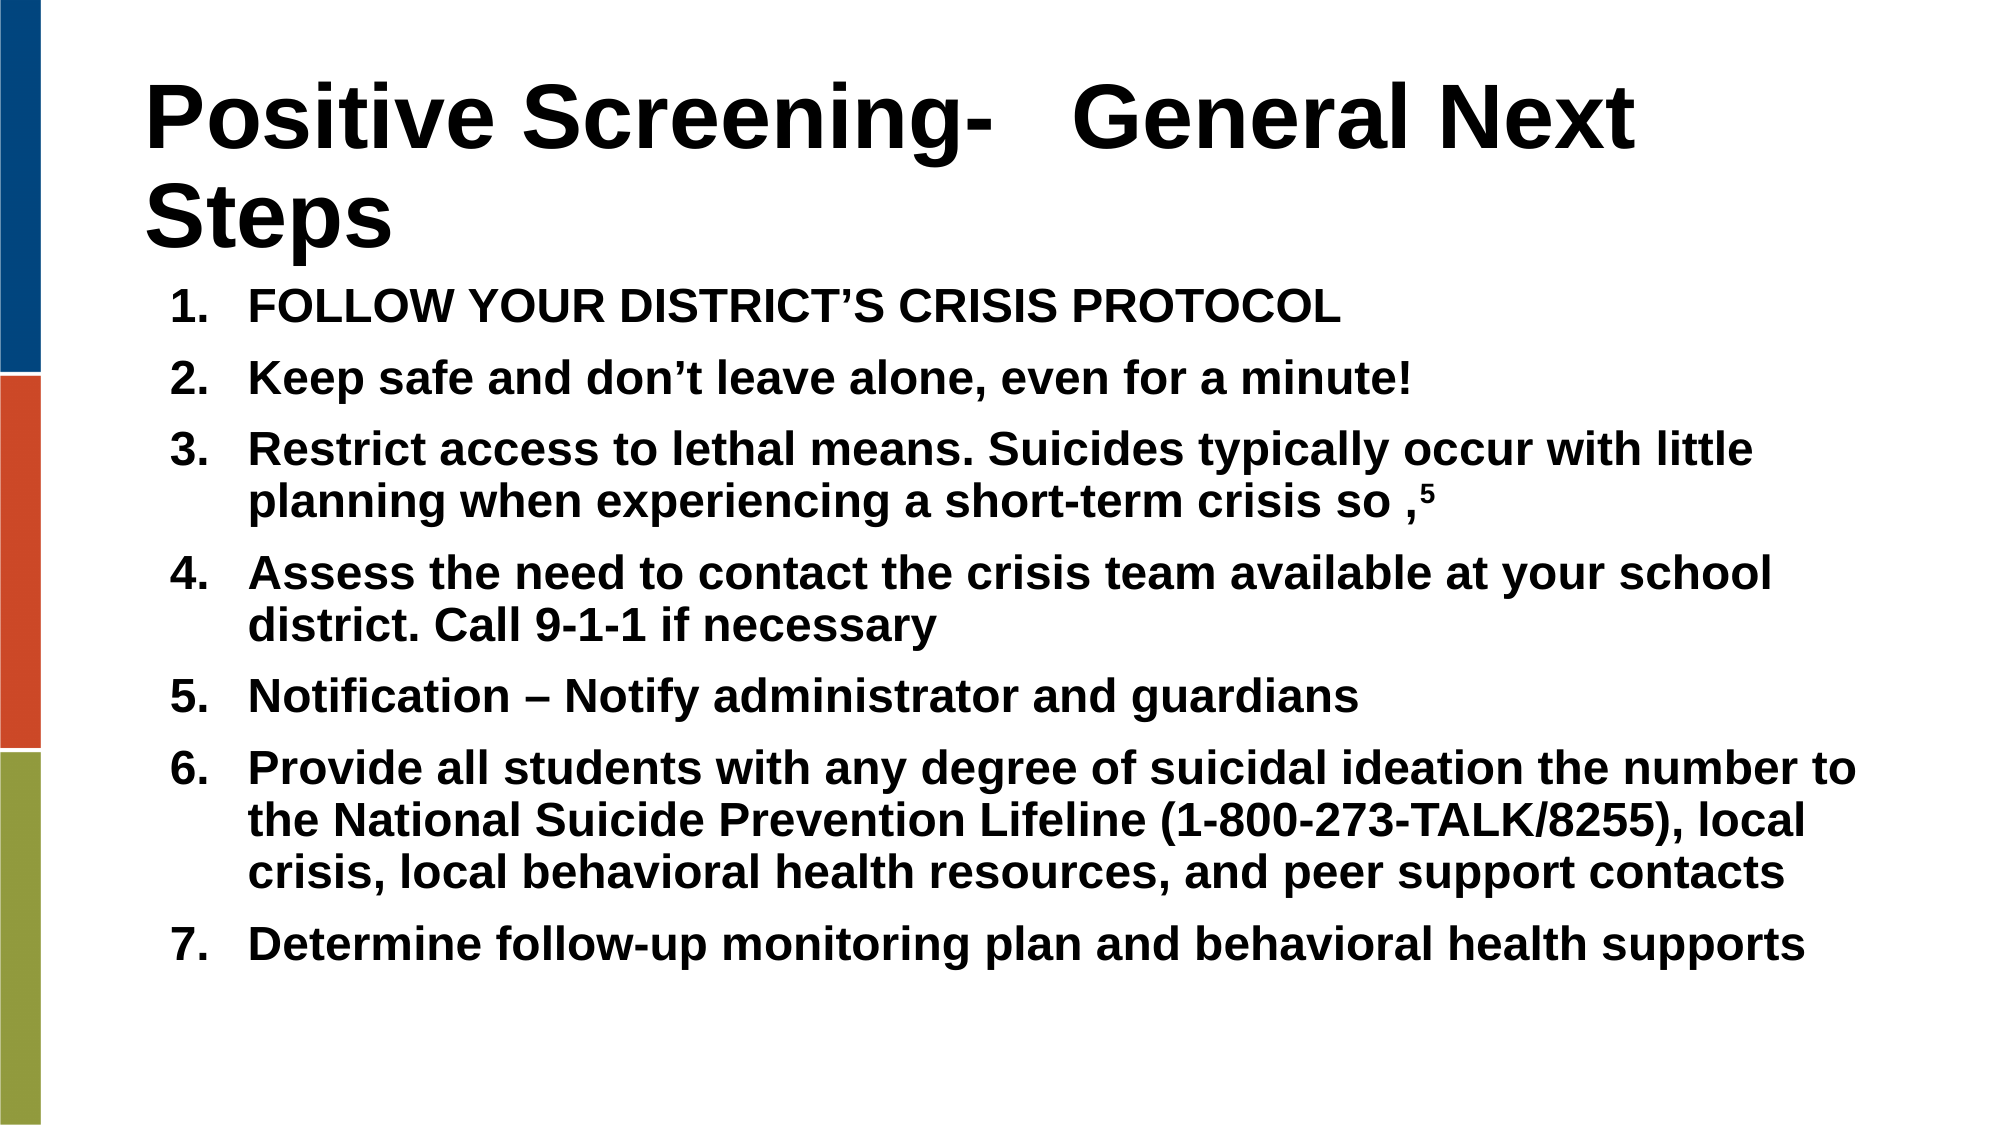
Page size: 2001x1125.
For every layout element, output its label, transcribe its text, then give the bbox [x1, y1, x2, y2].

title Positive Screening- General Next Steps [136, 59, 1863, 278]
text_box FOLLOW YOUR DISTRICT’S CRISIS PROTOCOL Keep safe and don’t leave alone, even for a minute! Restrict access to lethal means. Suicides typically occur with little planning when experiencing a short-term crisis so ,5 Assess the need to contact the crisis team available at your school district. Call 9-1-1 if necessary Notification – Notify administrator and guardians Provide all students with any degree of suicidal ideation the number to the National Suicide Prevention Lifeline (1-800-273-TALK/8255), local crisis, local behavioral health resources, and peer support contacts Determine follow-up monitoring plan and behavioral health supports [162, 264, 1908, 978]
picture [1, 0, 40, 1124]
